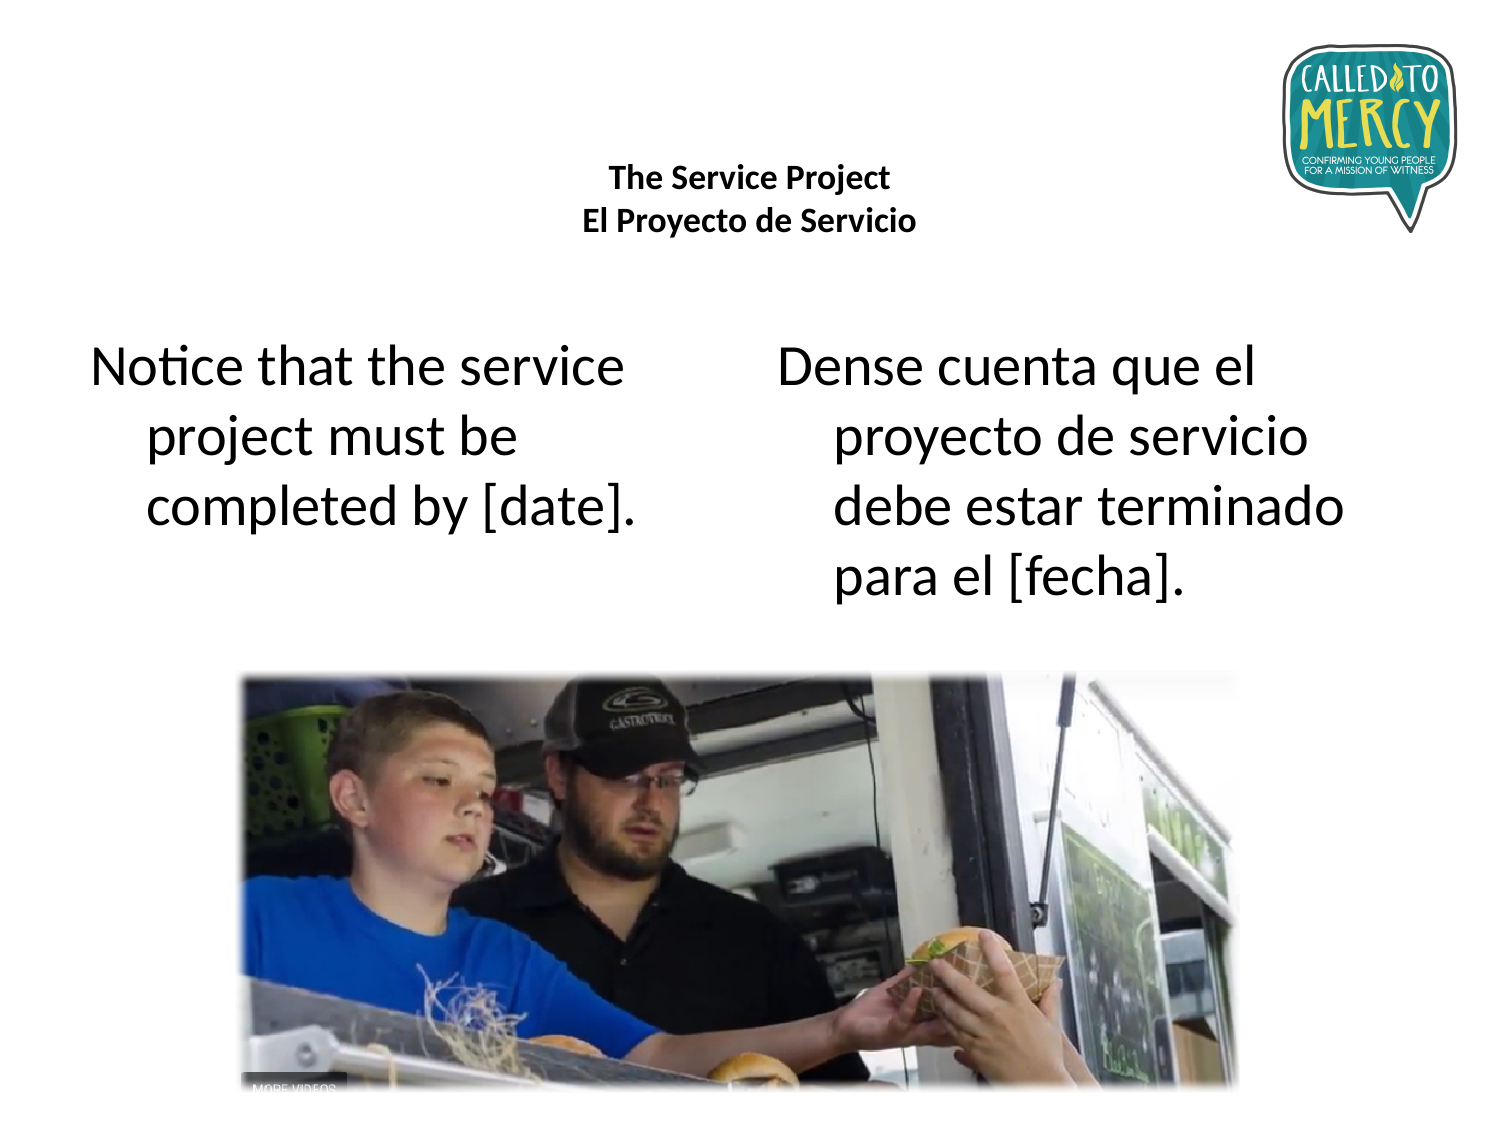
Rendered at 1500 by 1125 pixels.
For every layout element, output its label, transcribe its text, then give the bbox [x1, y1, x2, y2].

picture [1237, 44, 1500, 234]
list Dense cuenta que el proyecto de servicio debe estar terminado para el [fecha]. [762, 320, 1425, 1063]
list Notice that the service project must be completed by [date]. [75, 320, 738, 1063]
picture [235, 670, 1240, 1093]
title The Service Project El Proyecto de Servicio [75, 102, 1425, 291]
